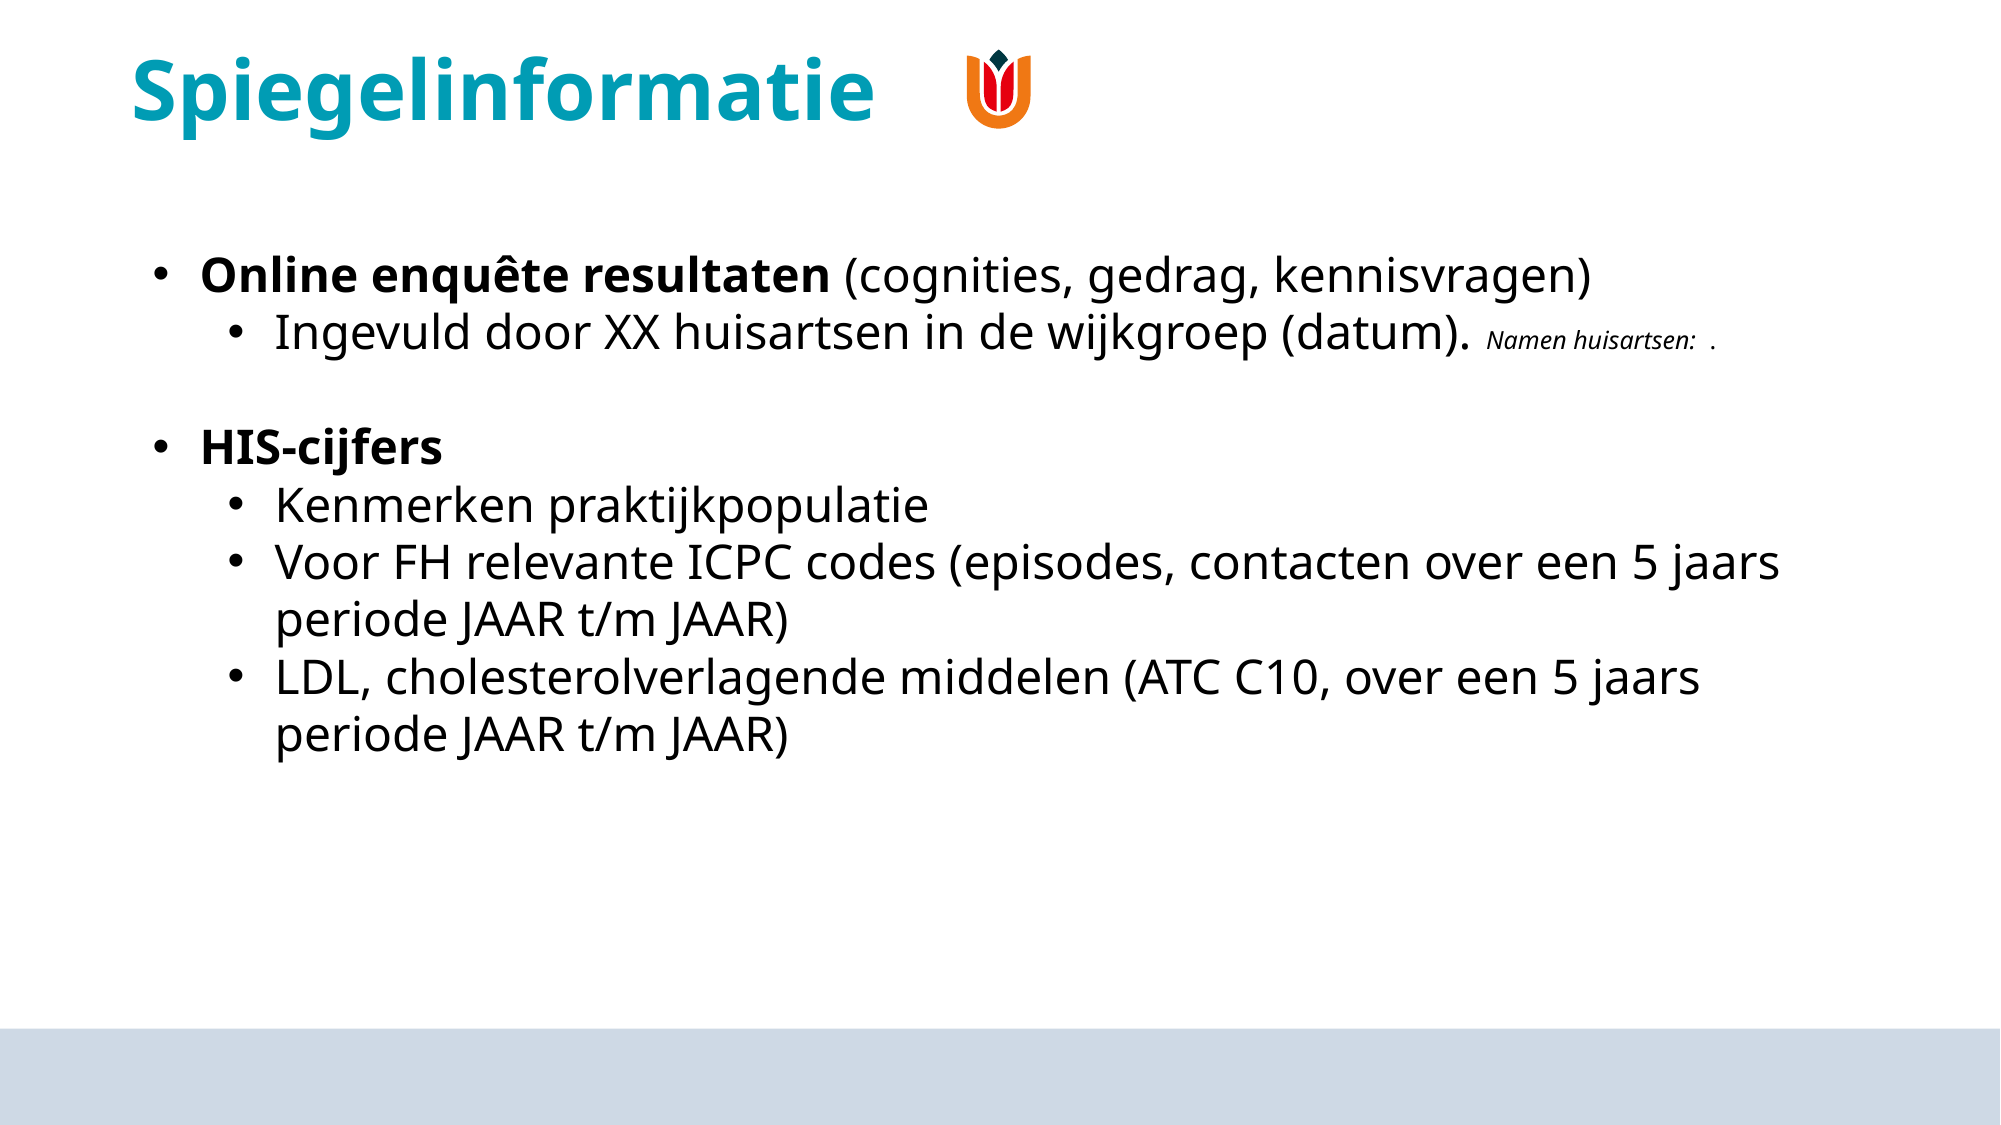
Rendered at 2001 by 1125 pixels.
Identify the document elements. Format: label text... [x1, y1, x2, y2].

text_box Online enquête resultaten (cognities, gedrag, kennisvragen) Ingevuld door XX huisartsen in de wijkgroep (datum). Namen huisartsen: . HIS-cijfers Kenmerken praktijkpopulatie Voor FH relevante ICPC codes (episodes, contacten over een 5 jaars periode JAAR t/m JAAR) LDL, cholesterolverlagende middelen (ATC C10, over een 5 jaars periode JAAR t/m JAAR) [137, 236, 1821, 769]
title Spiegelinformatie [116, 40, 1719, 147]
